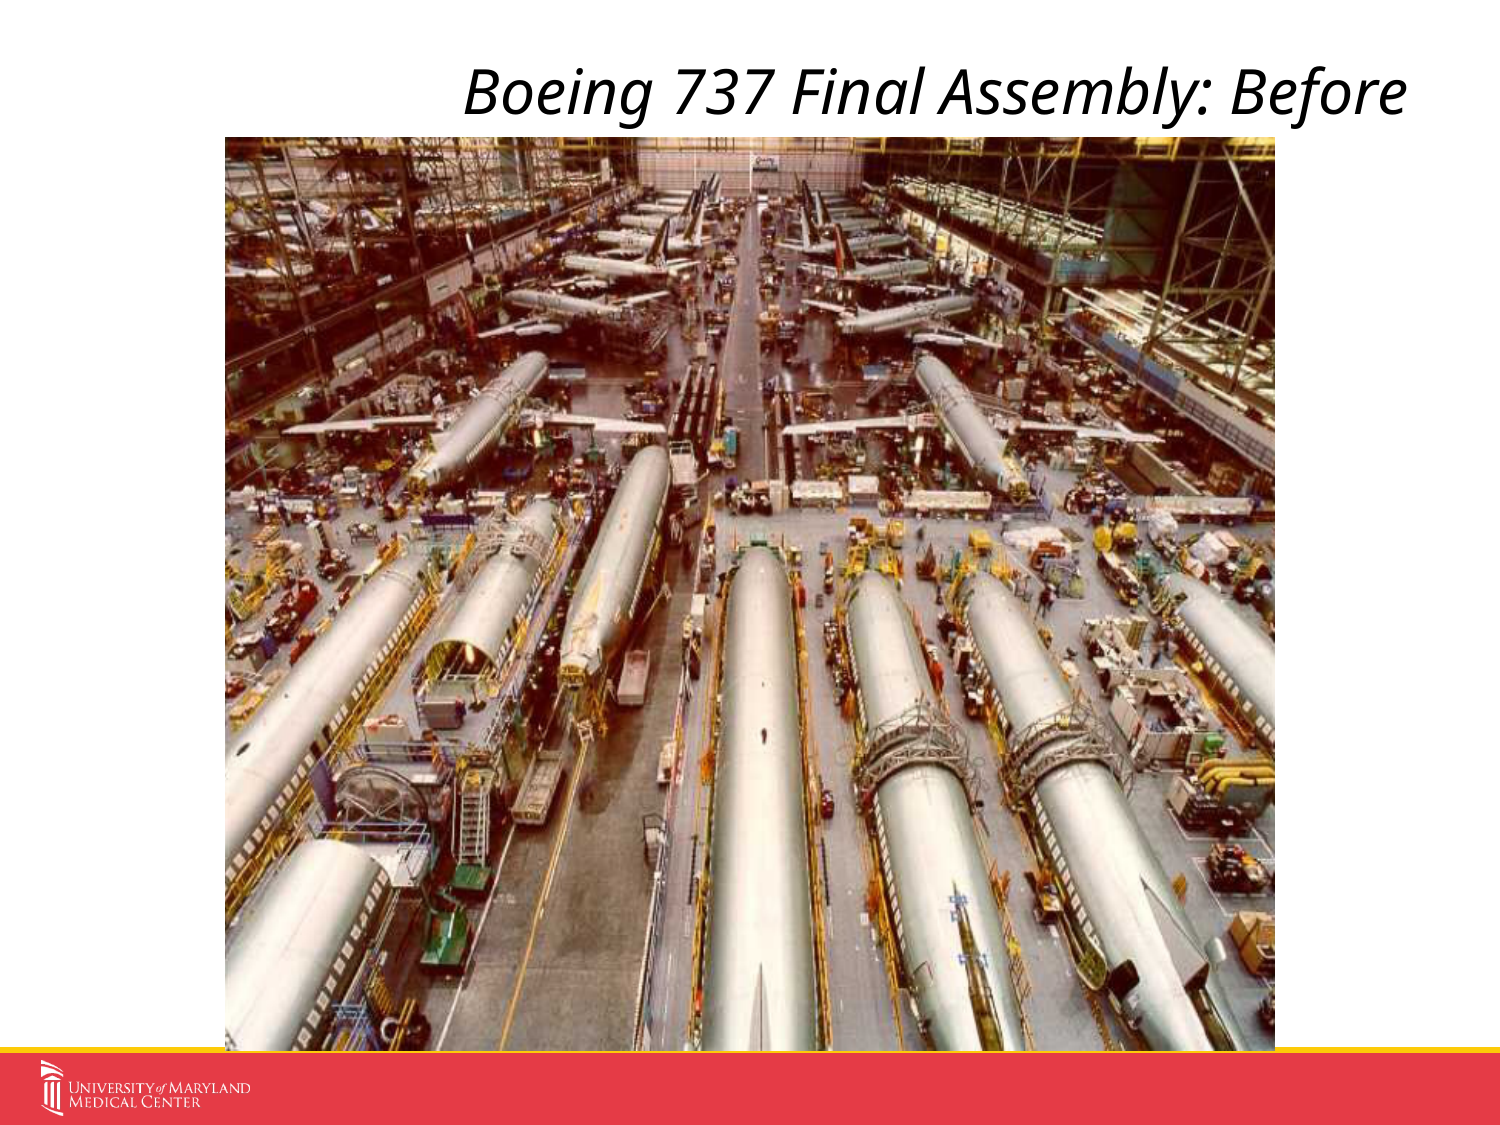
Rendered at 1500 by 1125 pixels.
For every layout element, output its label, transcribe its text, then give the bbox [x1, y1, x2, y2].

picture [0, 137, 1500, 1125]
title Boeing 737 Final Assembly: Before [75, 45, 1425, 233]
